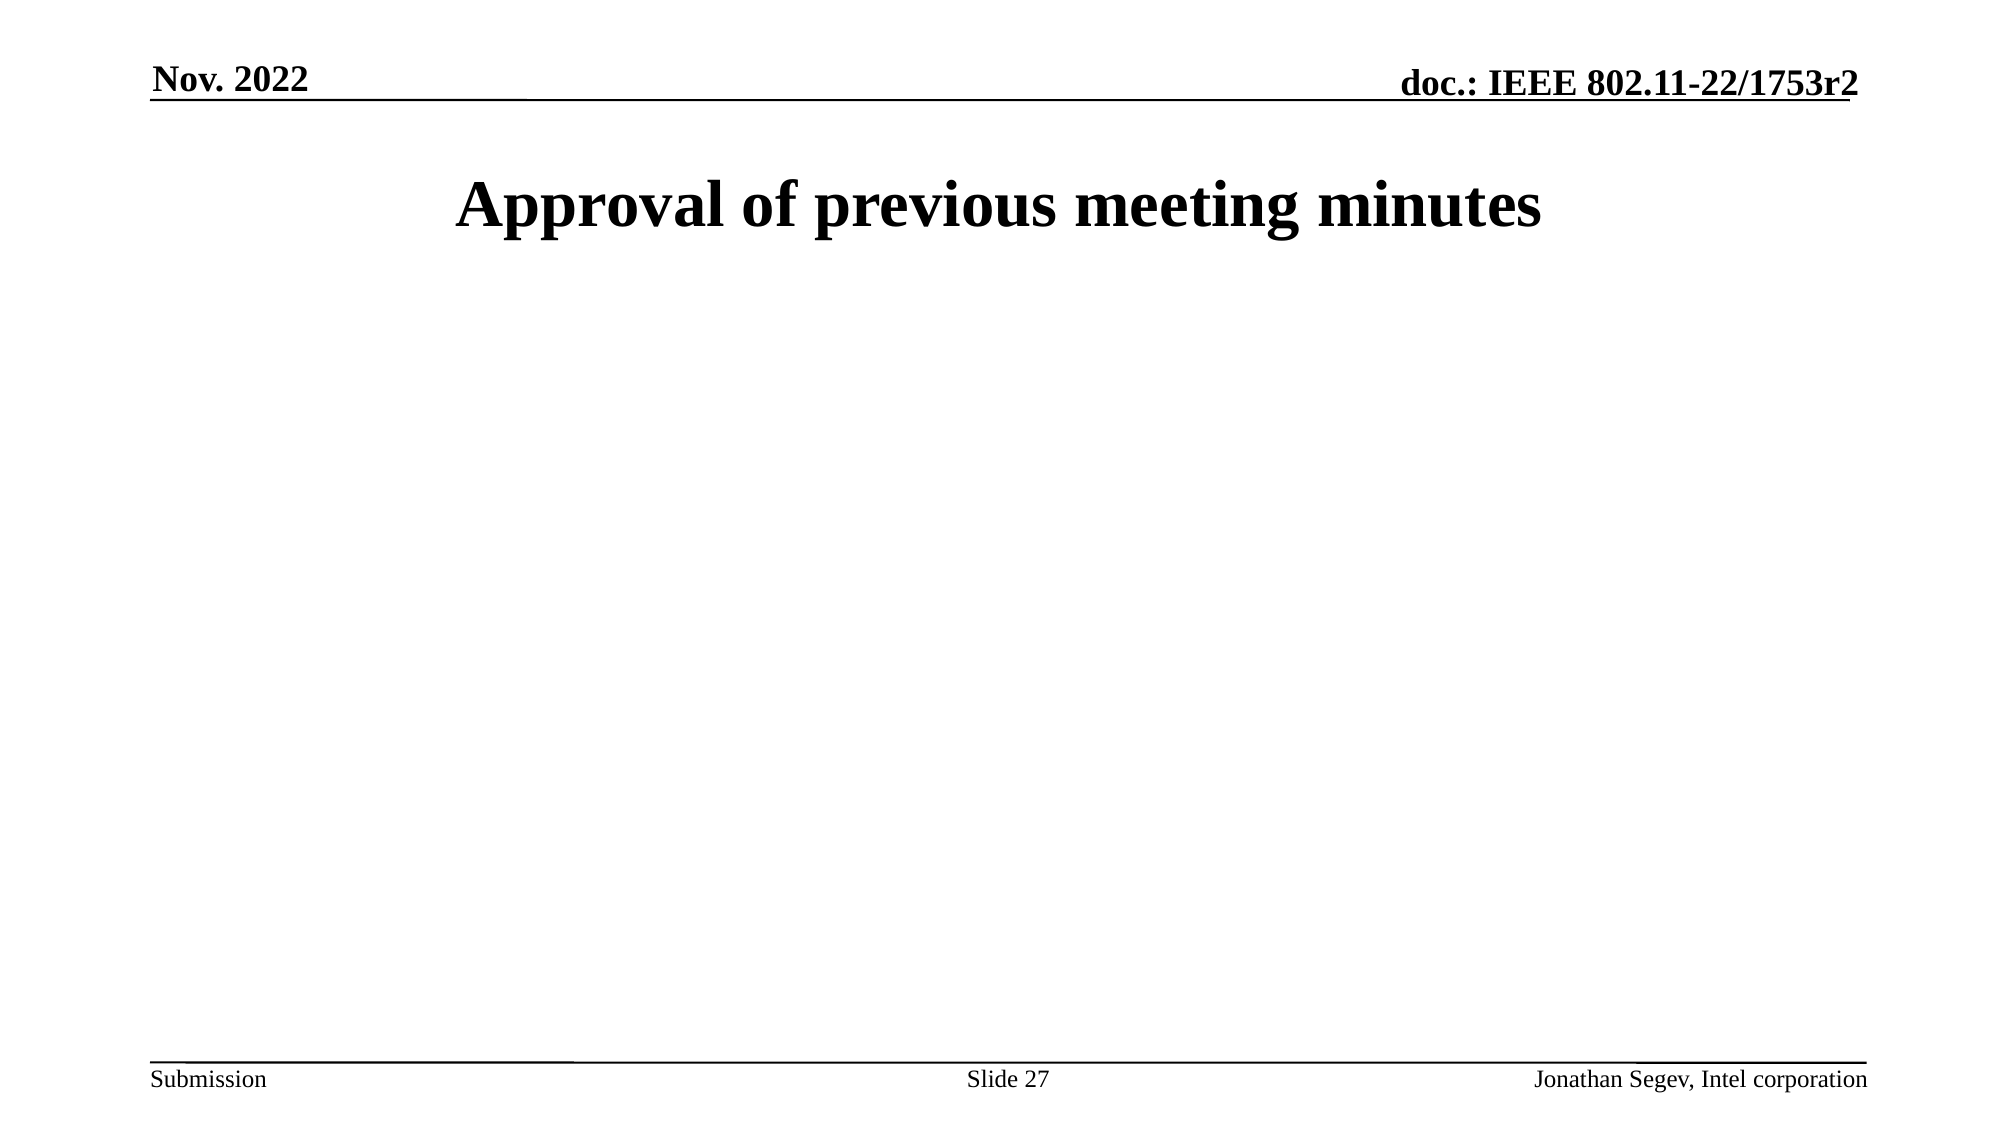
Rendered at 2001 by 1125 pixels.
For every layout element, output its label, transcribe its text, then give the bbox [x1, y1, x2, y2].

footer Jonathan Segev, Intel corporation [1171, 1061, 1869, 1093]
title Approval of previous meeting minutes [149, 112, 1850, 288]
slide_number Slide 27 [950, 1061, 1067, 1123]
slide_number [152, 54, 563, 100]
